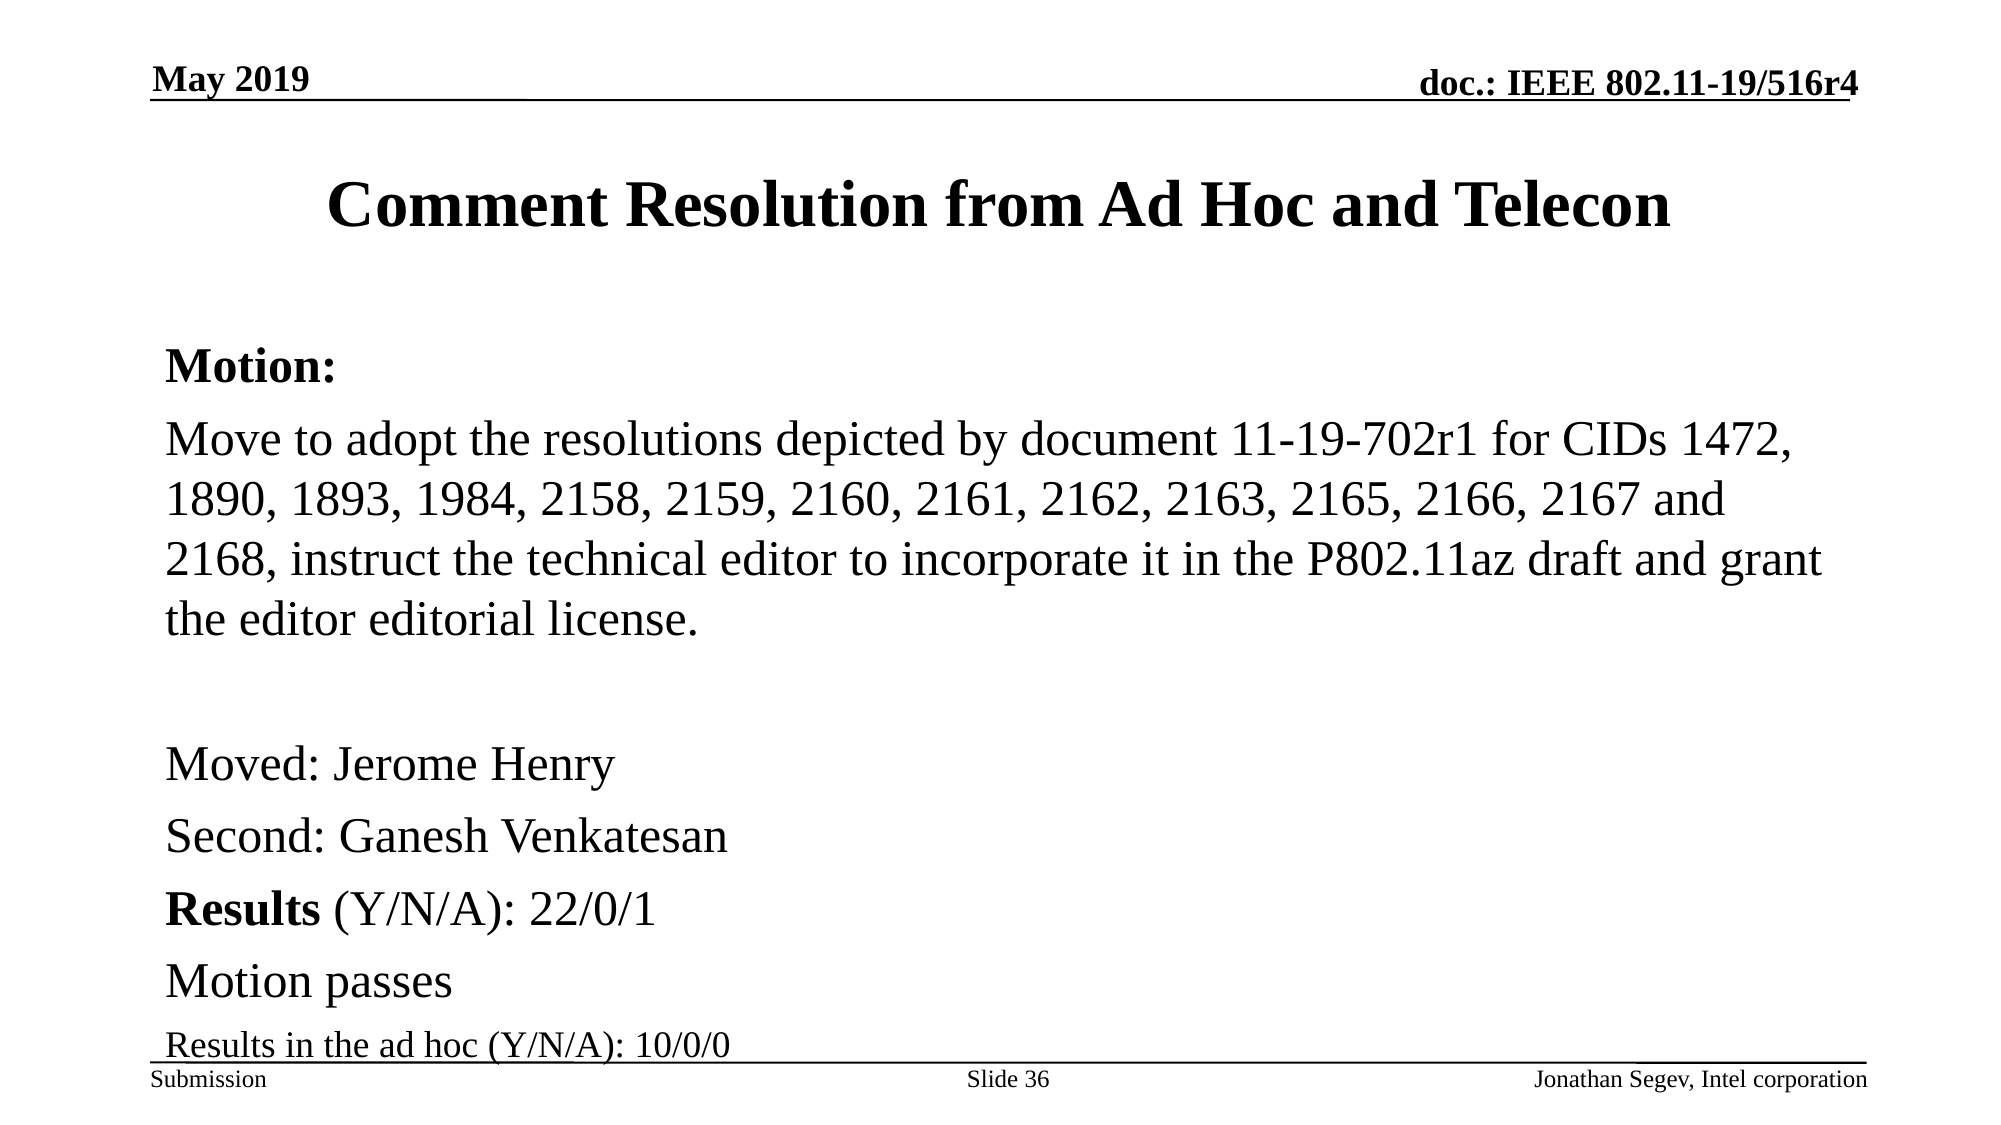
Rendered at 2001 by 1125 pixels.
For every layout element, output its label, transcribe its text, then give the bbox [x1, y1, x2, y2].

slide_number Slide 36 [950, 1061, 1067, 1123]
footer Jonathan Segev, Intel corporation [1171, 1061, 1869, 1093]
title Comment Resolution from Ad Hoc and Telecon [149, 112, 1850, 288]
list Motion: Move to adopt the resolutions depicted by document 11-19-702r1 for CIDs 1472, 1890, 1893, 1984, 2158, 2159, 2160, 2161, 2162, 2163, 2165, 2166, 2167 and 2168, instruct the technical editor to incorporate it in the P802.11az draft and grant the editor editorial license. Moved: Jerome Henry Second: Ganesh Venkatesan Results (Y/N/A): 22/0/1 Motion passes Results in the ad hoc (Y/N/A): 10/0/0 [149, 324, 1850, 1000]
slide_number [152, 54, 563, 100]
